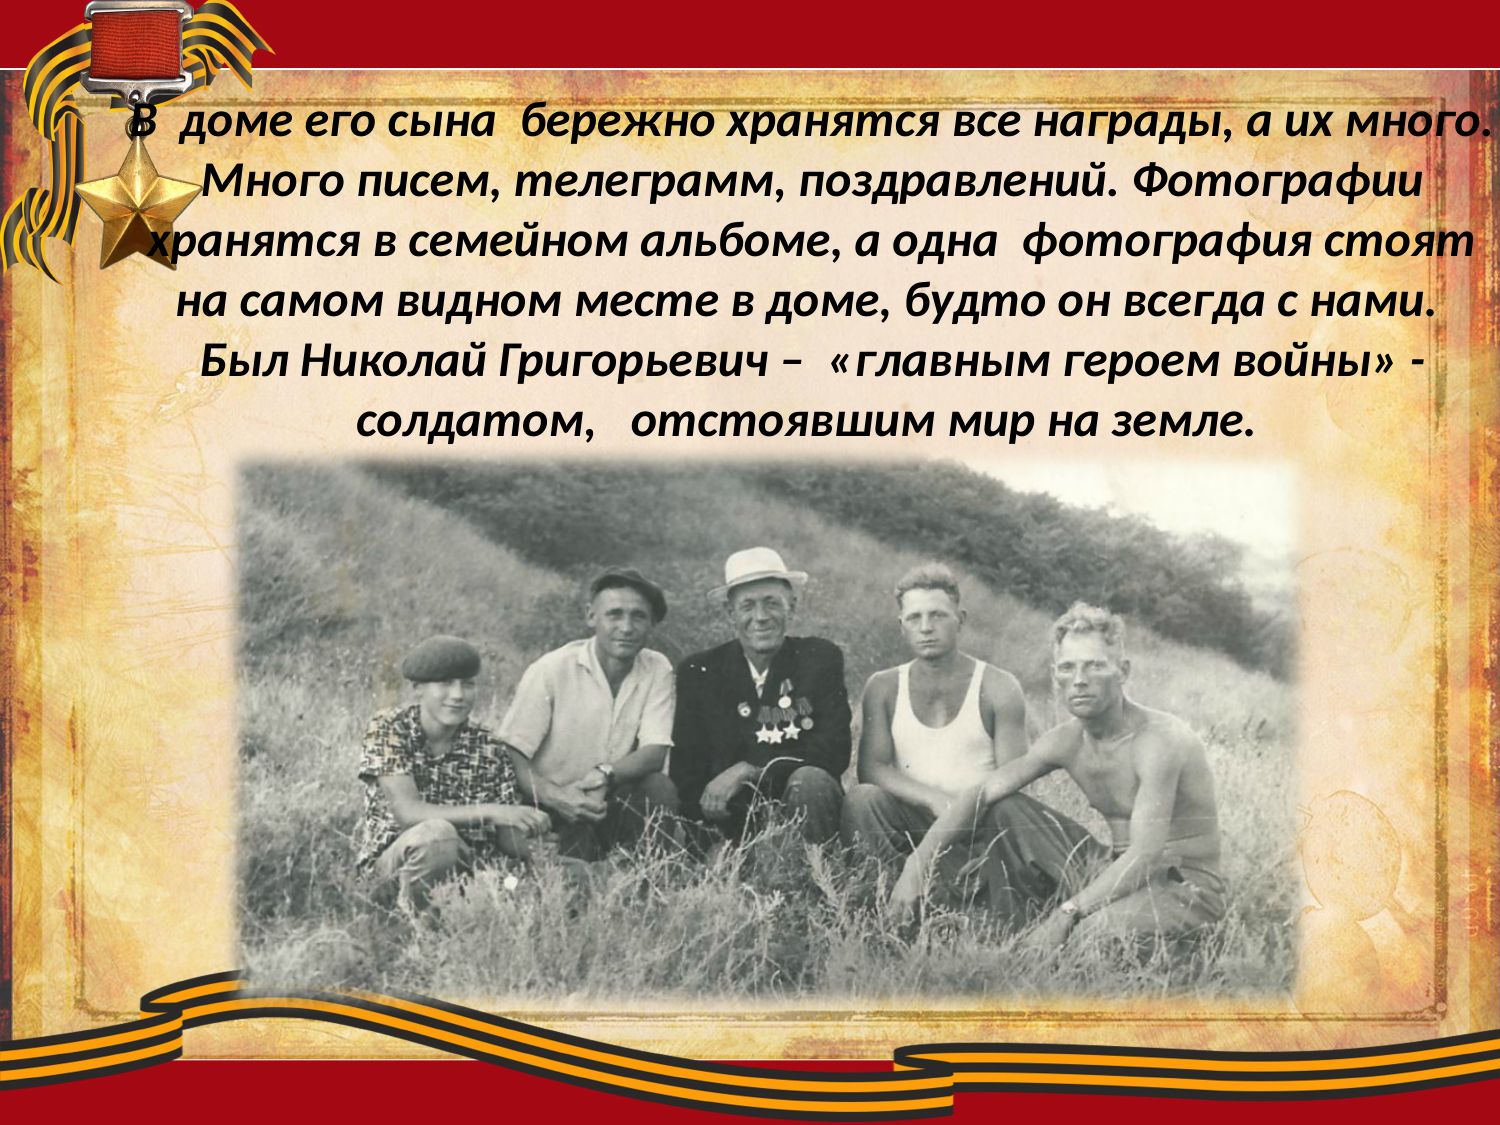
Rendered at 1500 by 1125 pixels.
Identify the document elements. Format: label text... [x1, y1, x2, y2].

title В доме его сына бережно хранятся все награды, а их много. Много писем, телеграмм, поздравлений. Фотографии хранятся в семейном альбоме, а одна фотография стоят на самом видном месте в доме, будто он всегда с нами. Был Николай Григорьевич – «главным героем войны» - солдатом, отстоявшим мир на земле. [124, 80, 1500, 452]
picture [0, 0, 1500, 1125]
